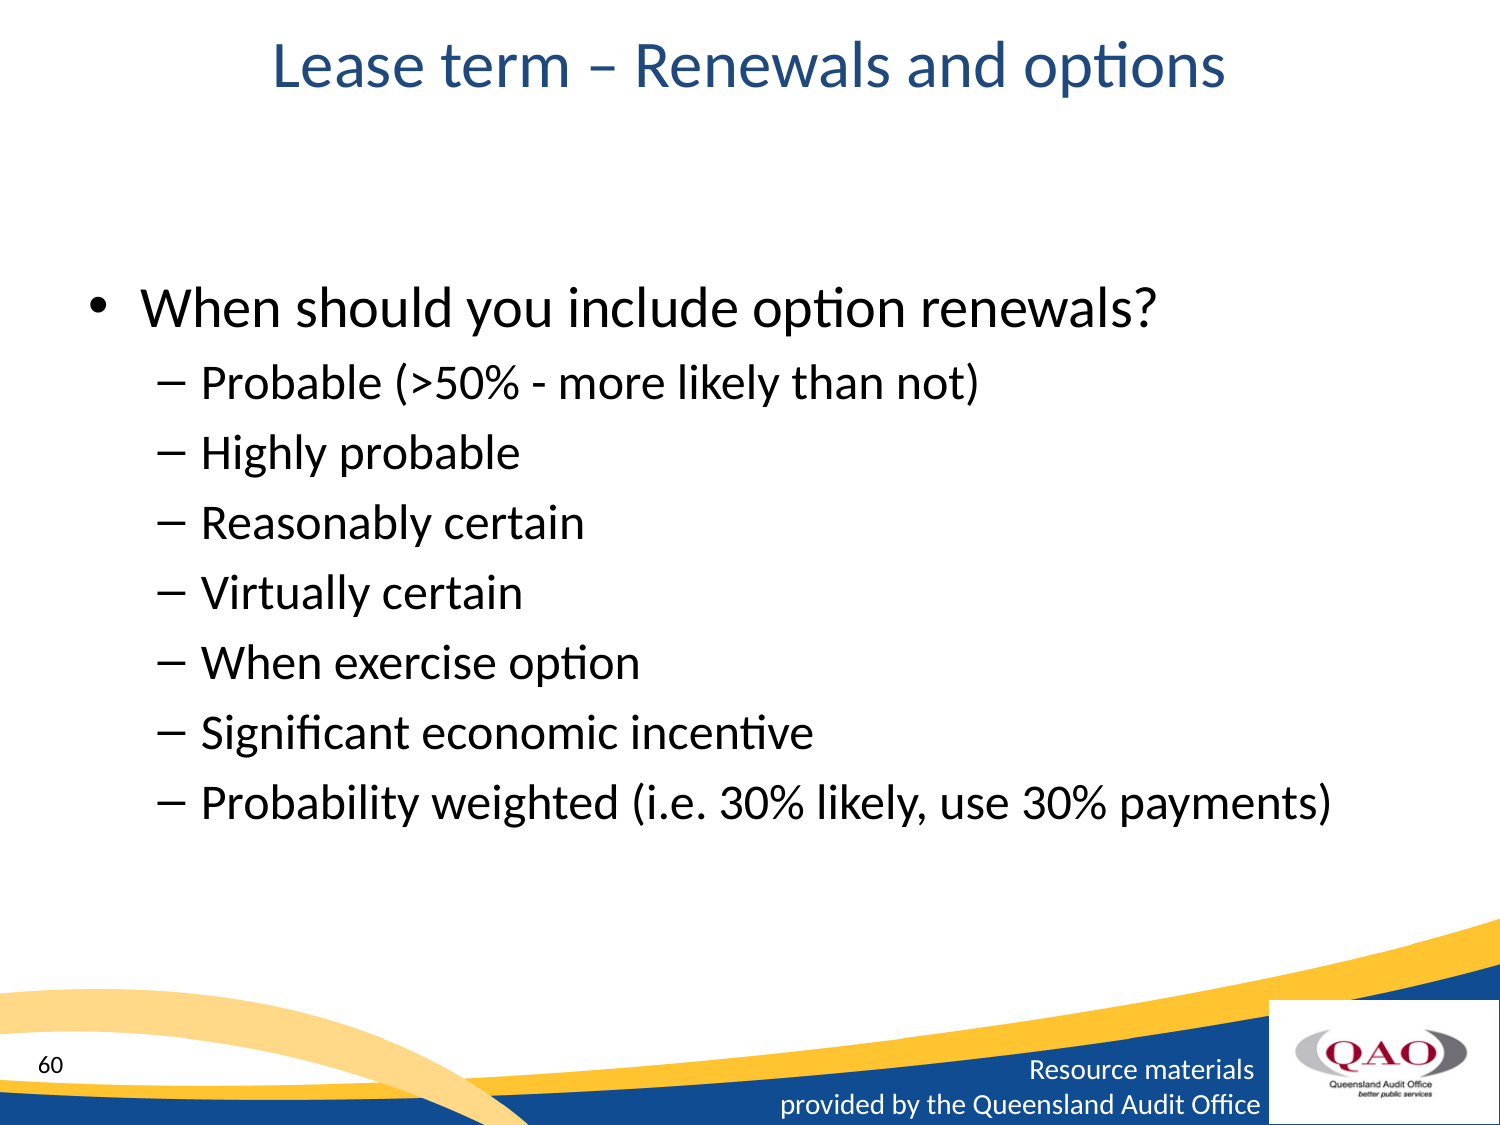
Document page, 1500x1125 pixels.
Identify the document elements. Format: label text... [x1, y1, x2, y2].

slide_number 60 [22, 1033, 361, 1094]
picture [0, 0, 1500, 1125]
list When should you include option renewals? Probable (>50% - more likely than not) Highly probable Reasonably certain Virtually certain When exercise option Significant economic incentive Probability weighted (i.e. 30% likely, use 30% payments) [75, 262, 1426, 1006]
text_box Lease term – Renewals and options [18, 14, 1482, 146]
